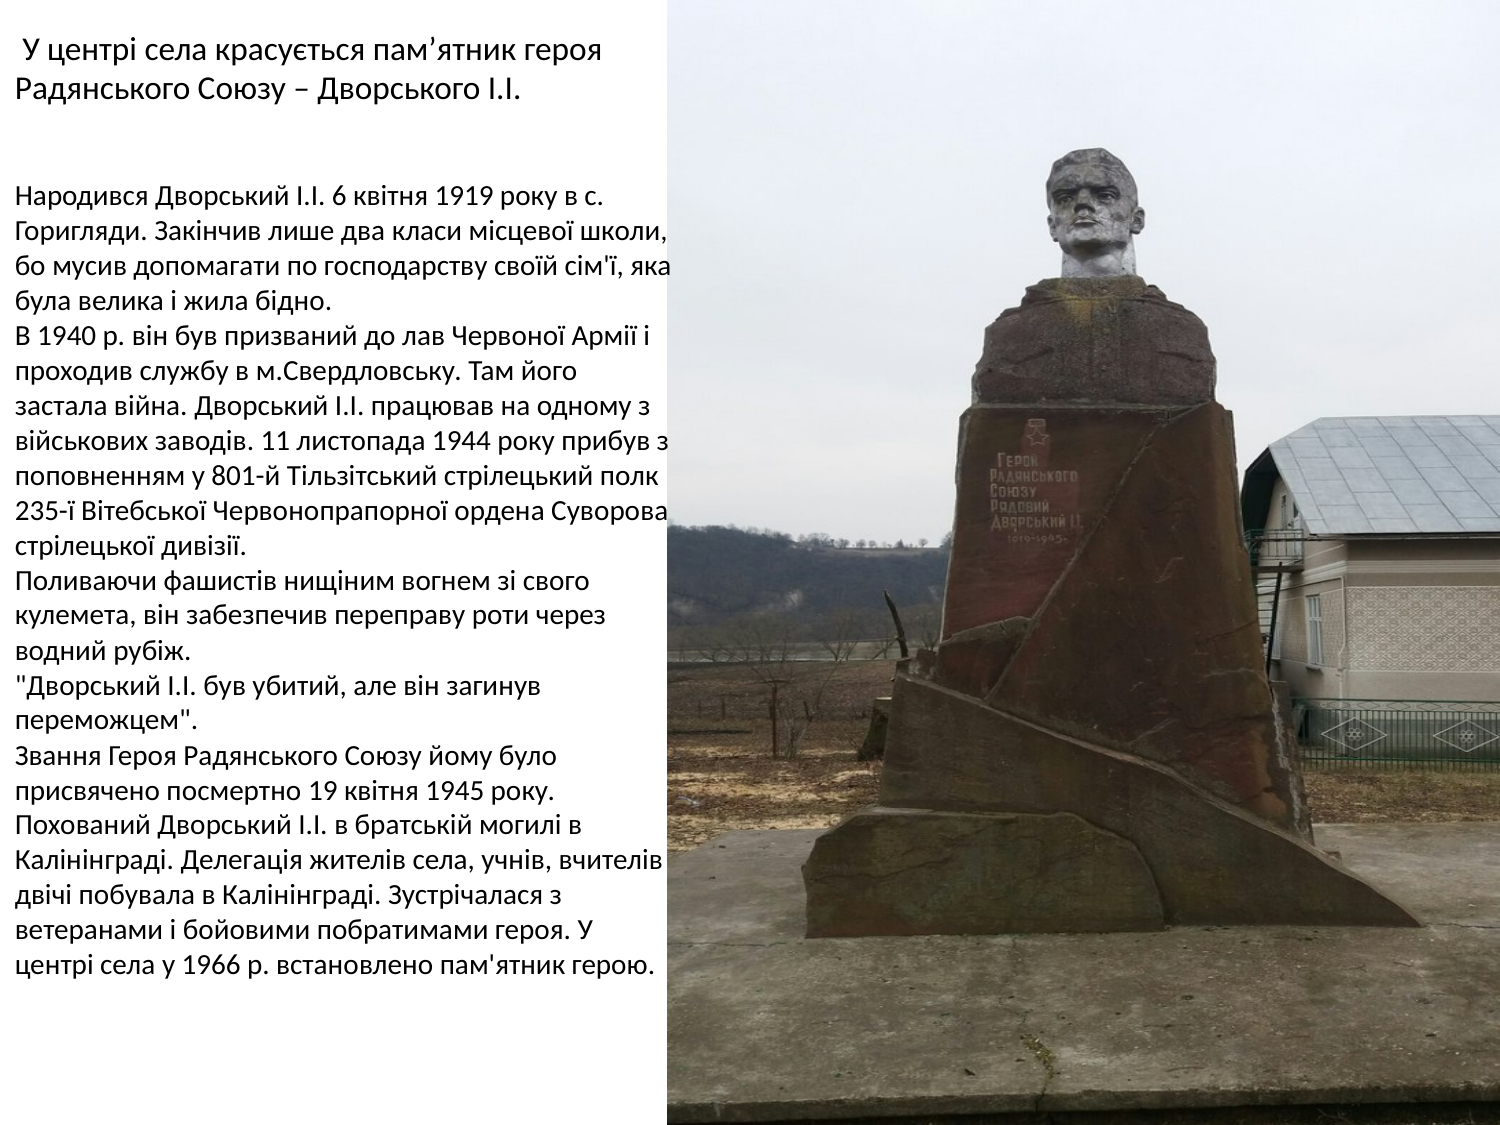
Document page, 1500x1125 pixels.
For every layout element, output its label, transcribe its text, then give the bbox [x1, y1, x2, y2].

picture [667, 0, 1500, 1125]
text_box У центрі села красується пам’ятник героя Радянського Союзу – Дворського І.І. Народився Дворський І.І. 6 квітня 1919 року в с. Горигляди. Закінчив лише два класи місцевої школи, бо мусив допомагати по господарству своїй сім'ї, яка була велика і жила бідно. В 1940 р. він був призваний до лав Червоної Армії і проходив службу в м.Свердловську. Там його застала війна. Дворський І.І. працював на одному з військових заводів. 11 листопада 1944 року прибув з поповненням у 801-й Тільзітський стрілецький полк 235-ї Вітебської Червонопрапорної ордена Суворова стрілецької дивізії. Поливаючи фашистів нищіним вогнем зі свого кулемета, він забезпечив переправу роти через водний рубіж. "Дворський І.І. був убитий, але він загинув переможцем". Звання Героя Радянського Союзу йому було присвячено посмертно 19 квітня 1945 року. Похований Дворський І.І. в братській могилі в Калінінграді. Делегація жителів села, учнів, вчителів двічі побувала в Калінінграді. Зустрічалася з ветеранами і бойовими побратимами героя. У центрі села у 1966 р. встановлено пам'ятник герою. [0, 19, 662, 988]
